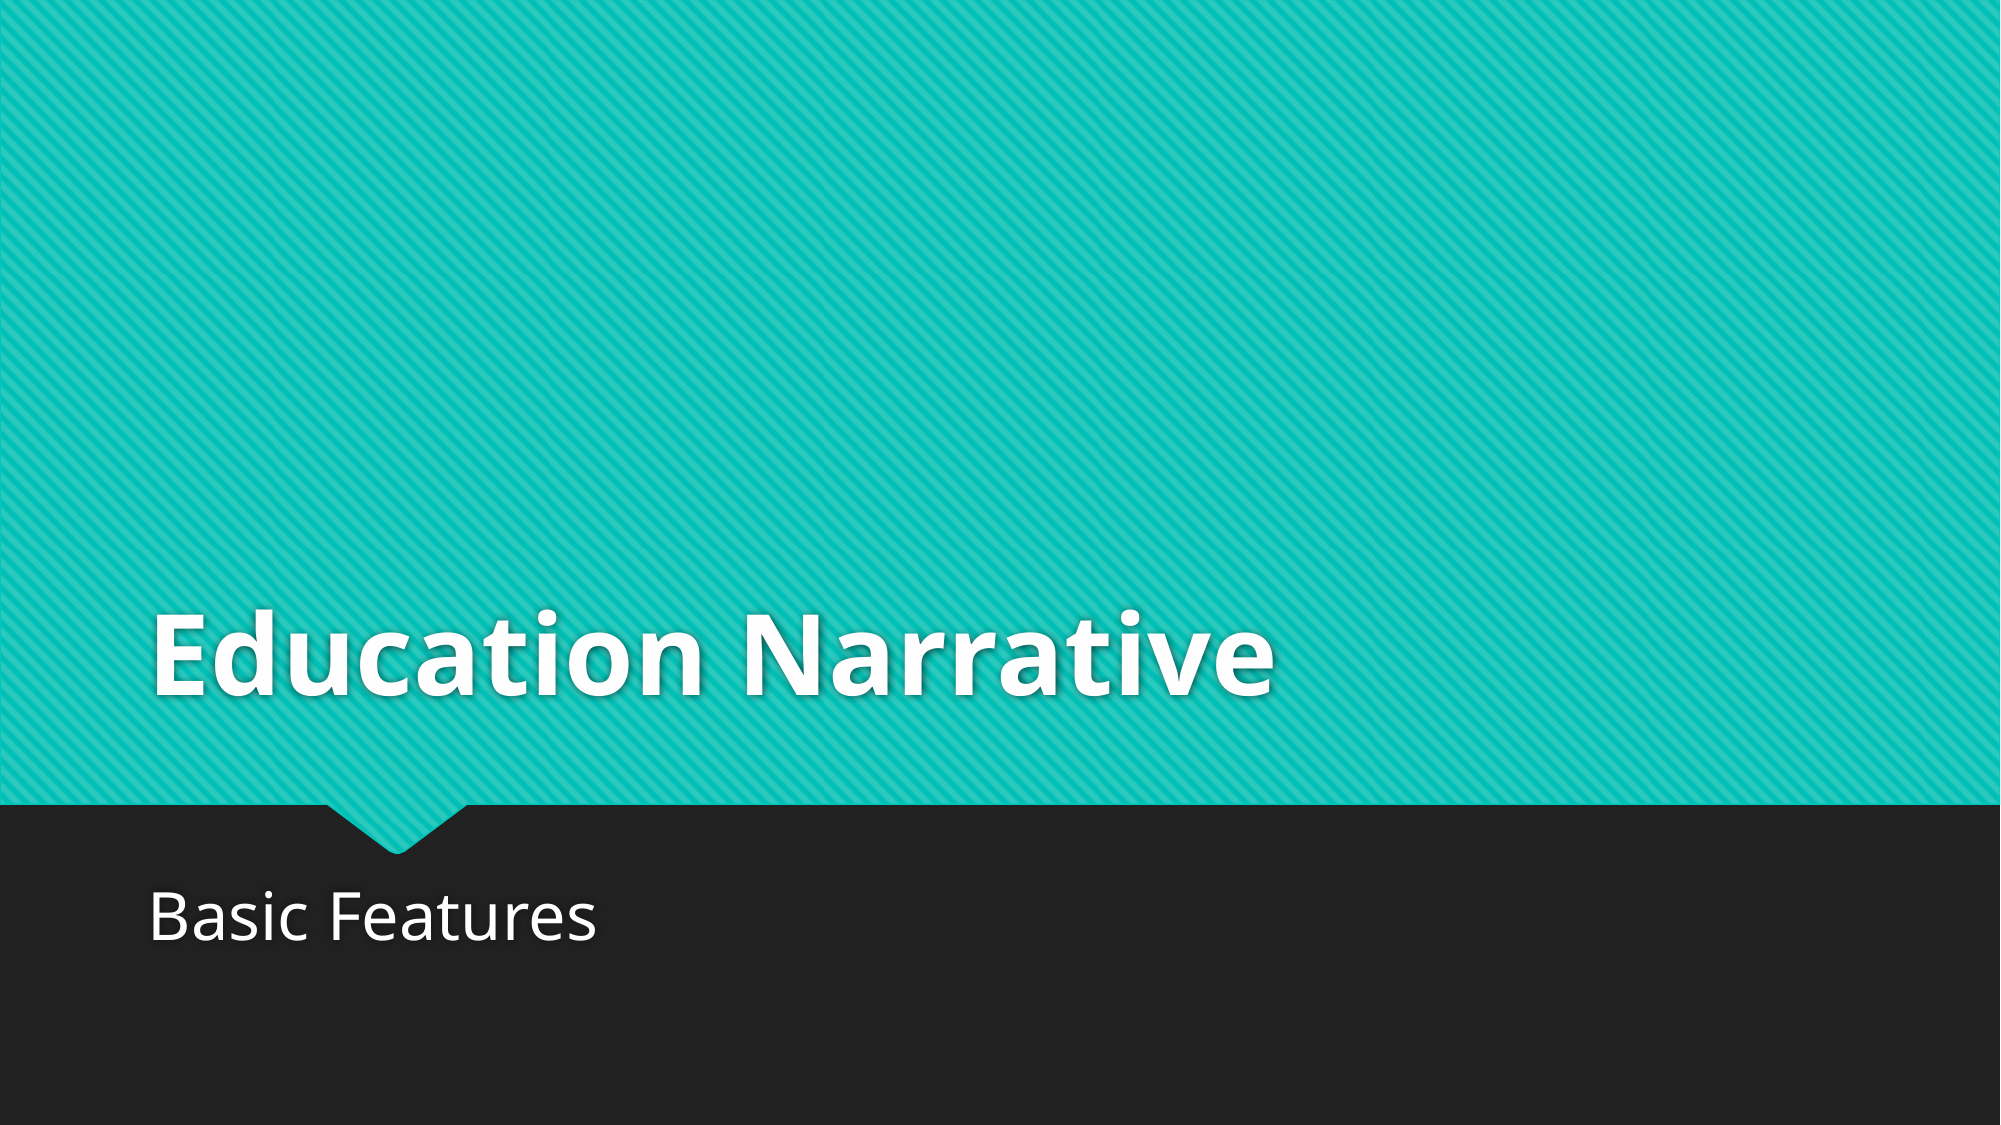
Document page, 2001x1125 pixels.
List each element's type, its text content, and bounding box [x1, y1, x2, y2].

subtitle Basic Features [132, 866, 1868, 938]
title Education Narrative [132, 237, 1868, 726]
